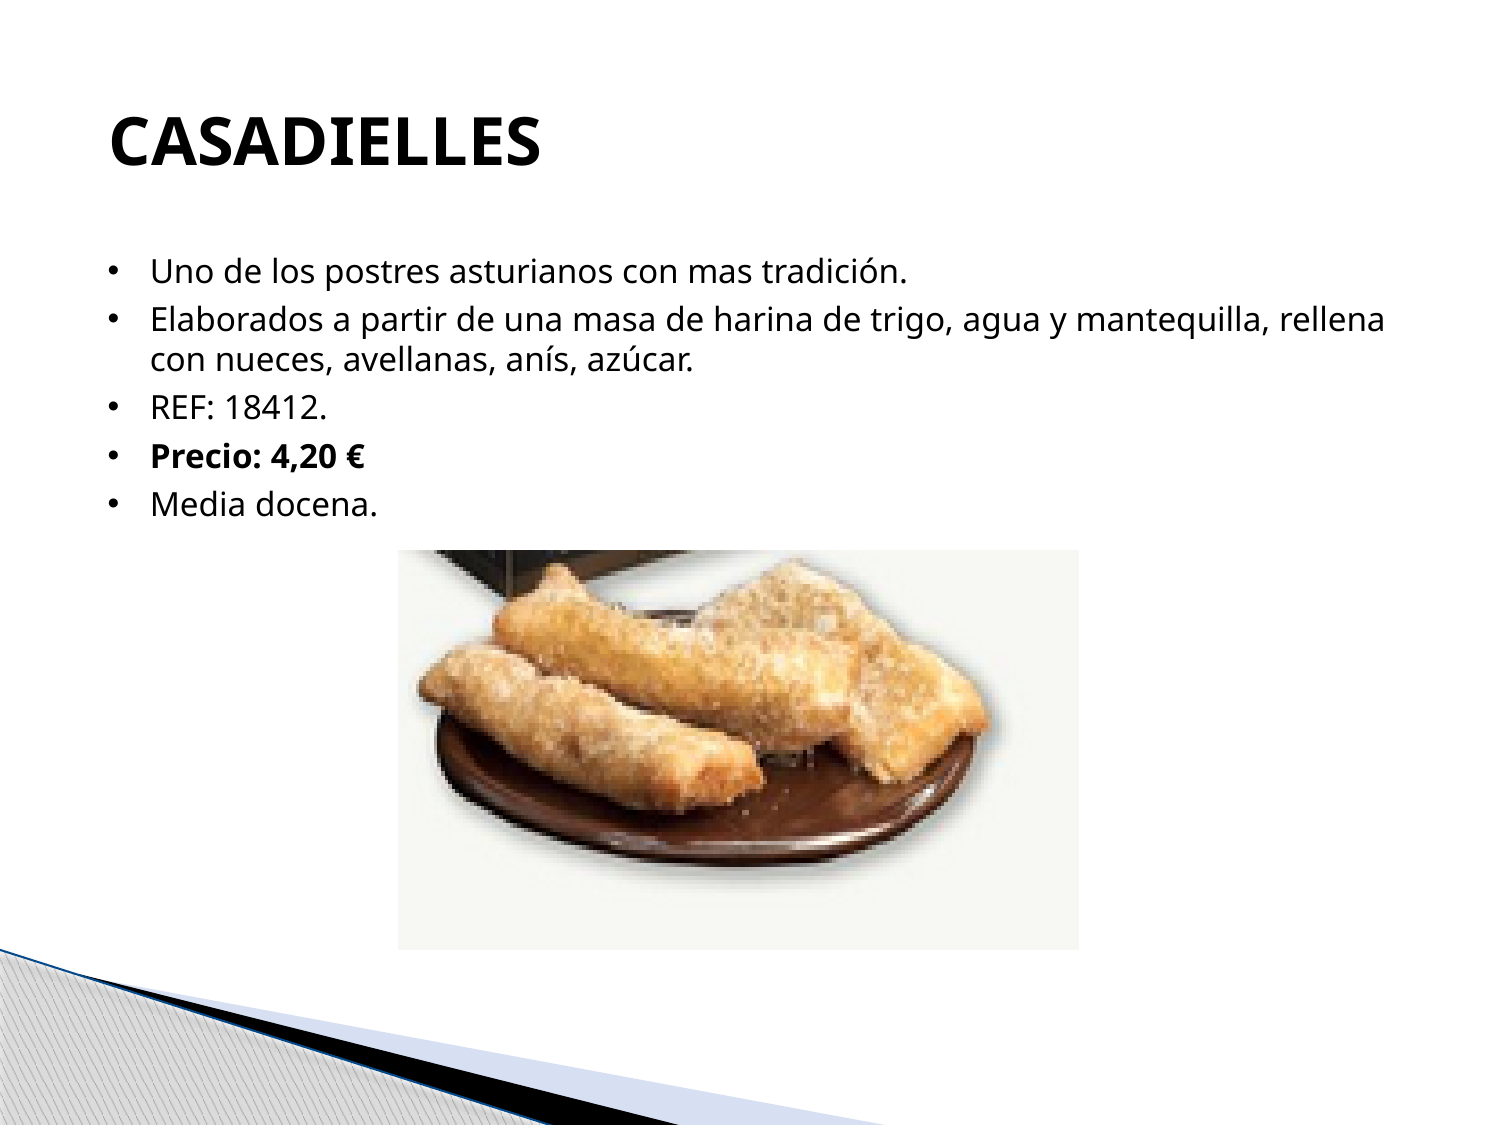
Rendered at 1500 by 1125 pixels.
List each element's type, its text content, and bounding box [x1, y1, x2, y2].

picture [398, 550, 1079, 950]
title CASADIELLES [93, 45, 1425, 233]
list Uno de los postres asturianos con mas tradición. Elaborados a partir de una masa de harina de trigo, agua y mantequilla, rellena con nueces, avellanas, anís, azúcar. REF: 18412. Precio: 4,20 € Media docena. [75, 243, 1425, 986]
